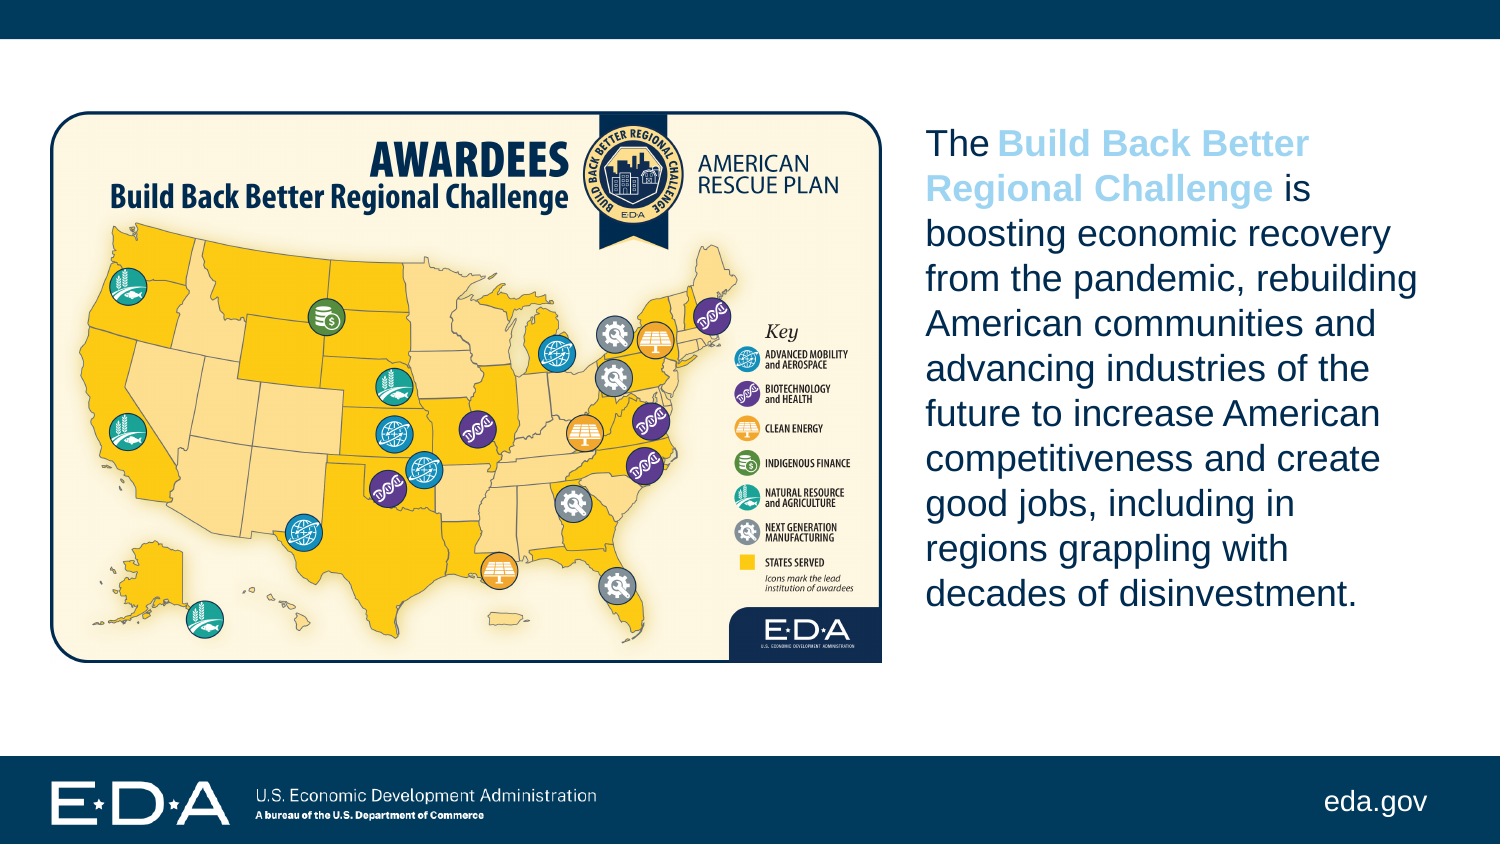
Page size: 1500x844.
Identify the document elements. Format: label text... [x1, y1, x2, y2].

picture [0, 756, 1500, 844]
picture [49, 111, 883, 664]
text_box [10, 102, 1490, 261]
text_box The Build Back Better Regional Challenge is boosting economic recovery from the pandemic, rebuilding American communities and advancing industries of the future to increase American competitiveness and create good jobs, including in regions grappling with decades of disinvestment. [910, 111, 1441, 622]
